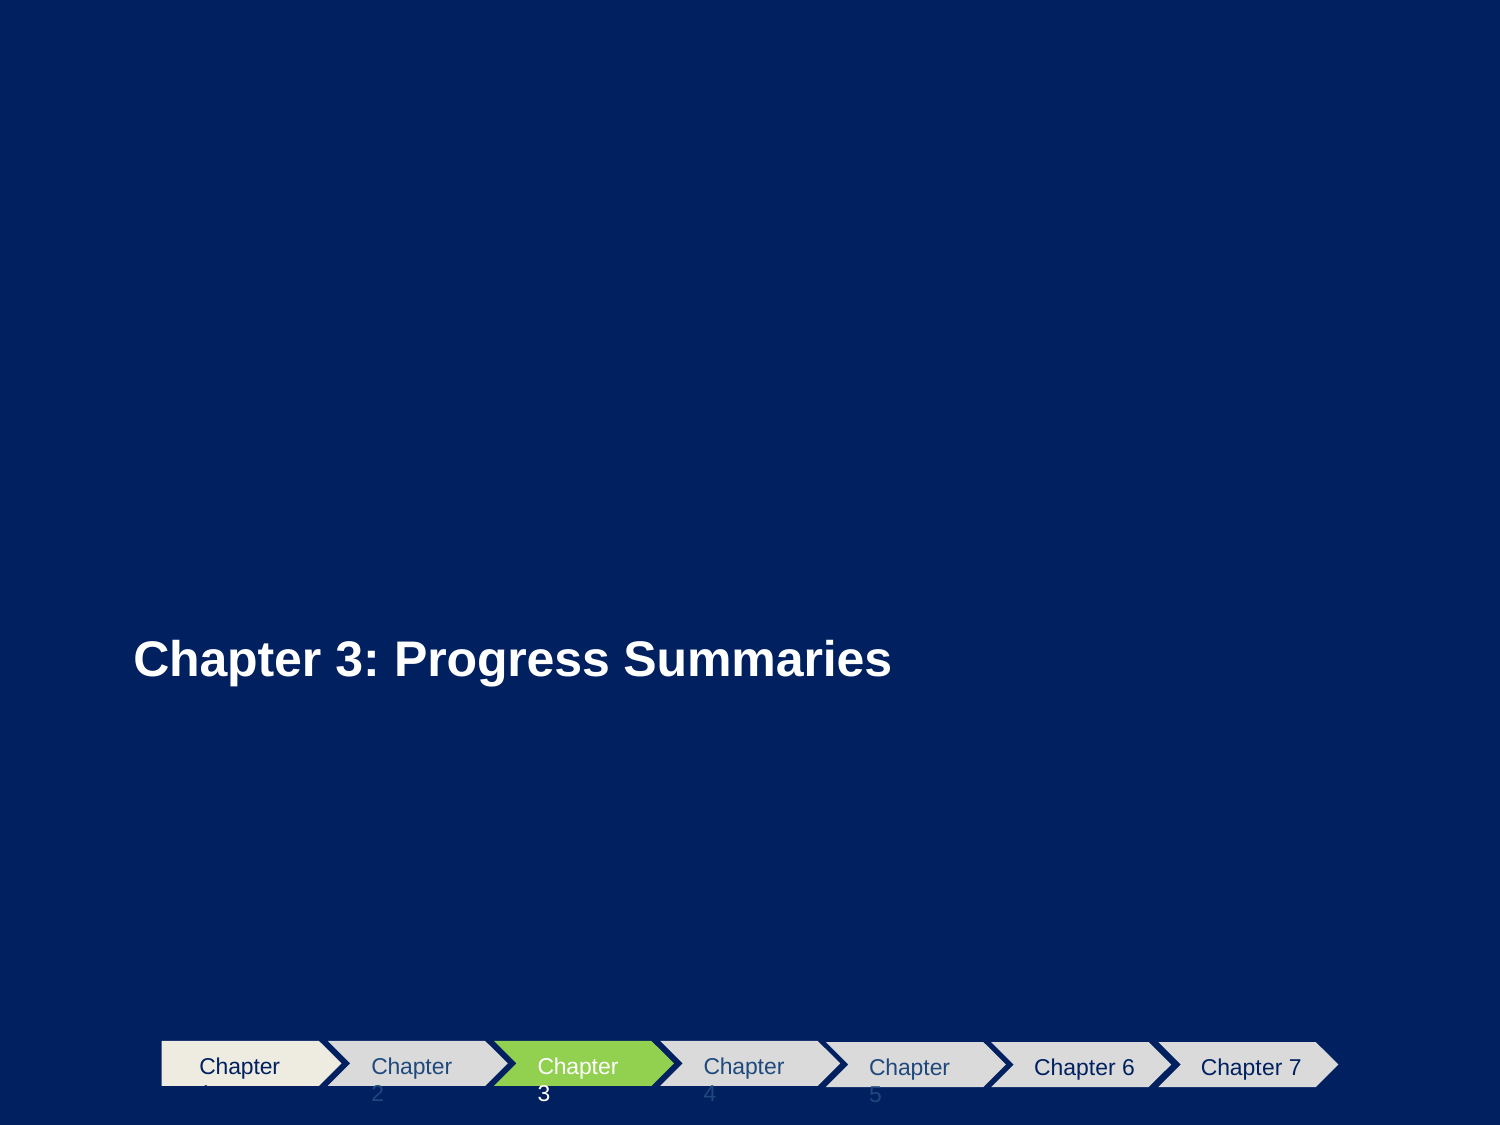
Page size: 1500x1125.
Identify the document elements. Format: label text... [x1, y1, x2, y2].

text_box Chapter 3: Progress Summaries [131, 626, 1000, 687]
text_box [161, 1040, 1339, 1109]
